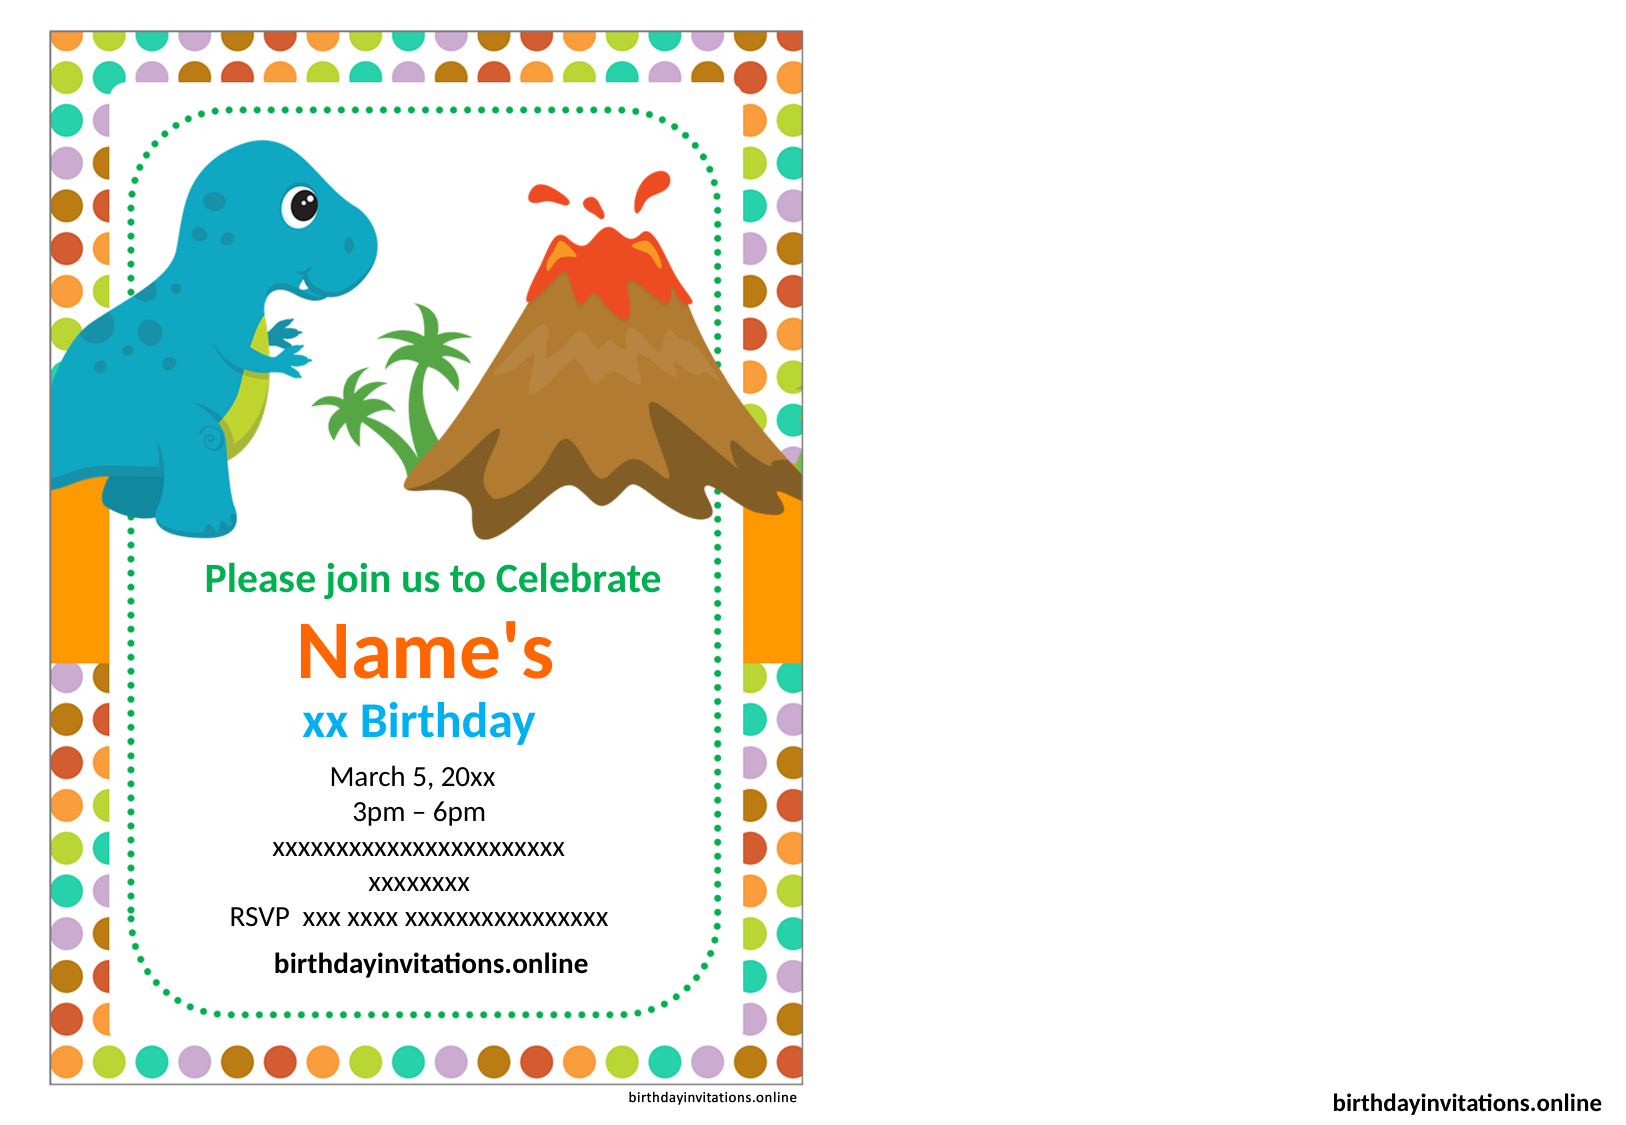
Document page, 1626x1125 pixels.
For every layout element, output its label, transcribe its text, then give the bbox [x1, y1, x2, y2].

text_box birthdayinvitations.online [1317, 1079, 1618, 1125]
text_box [27, 16, 825, 1109]
